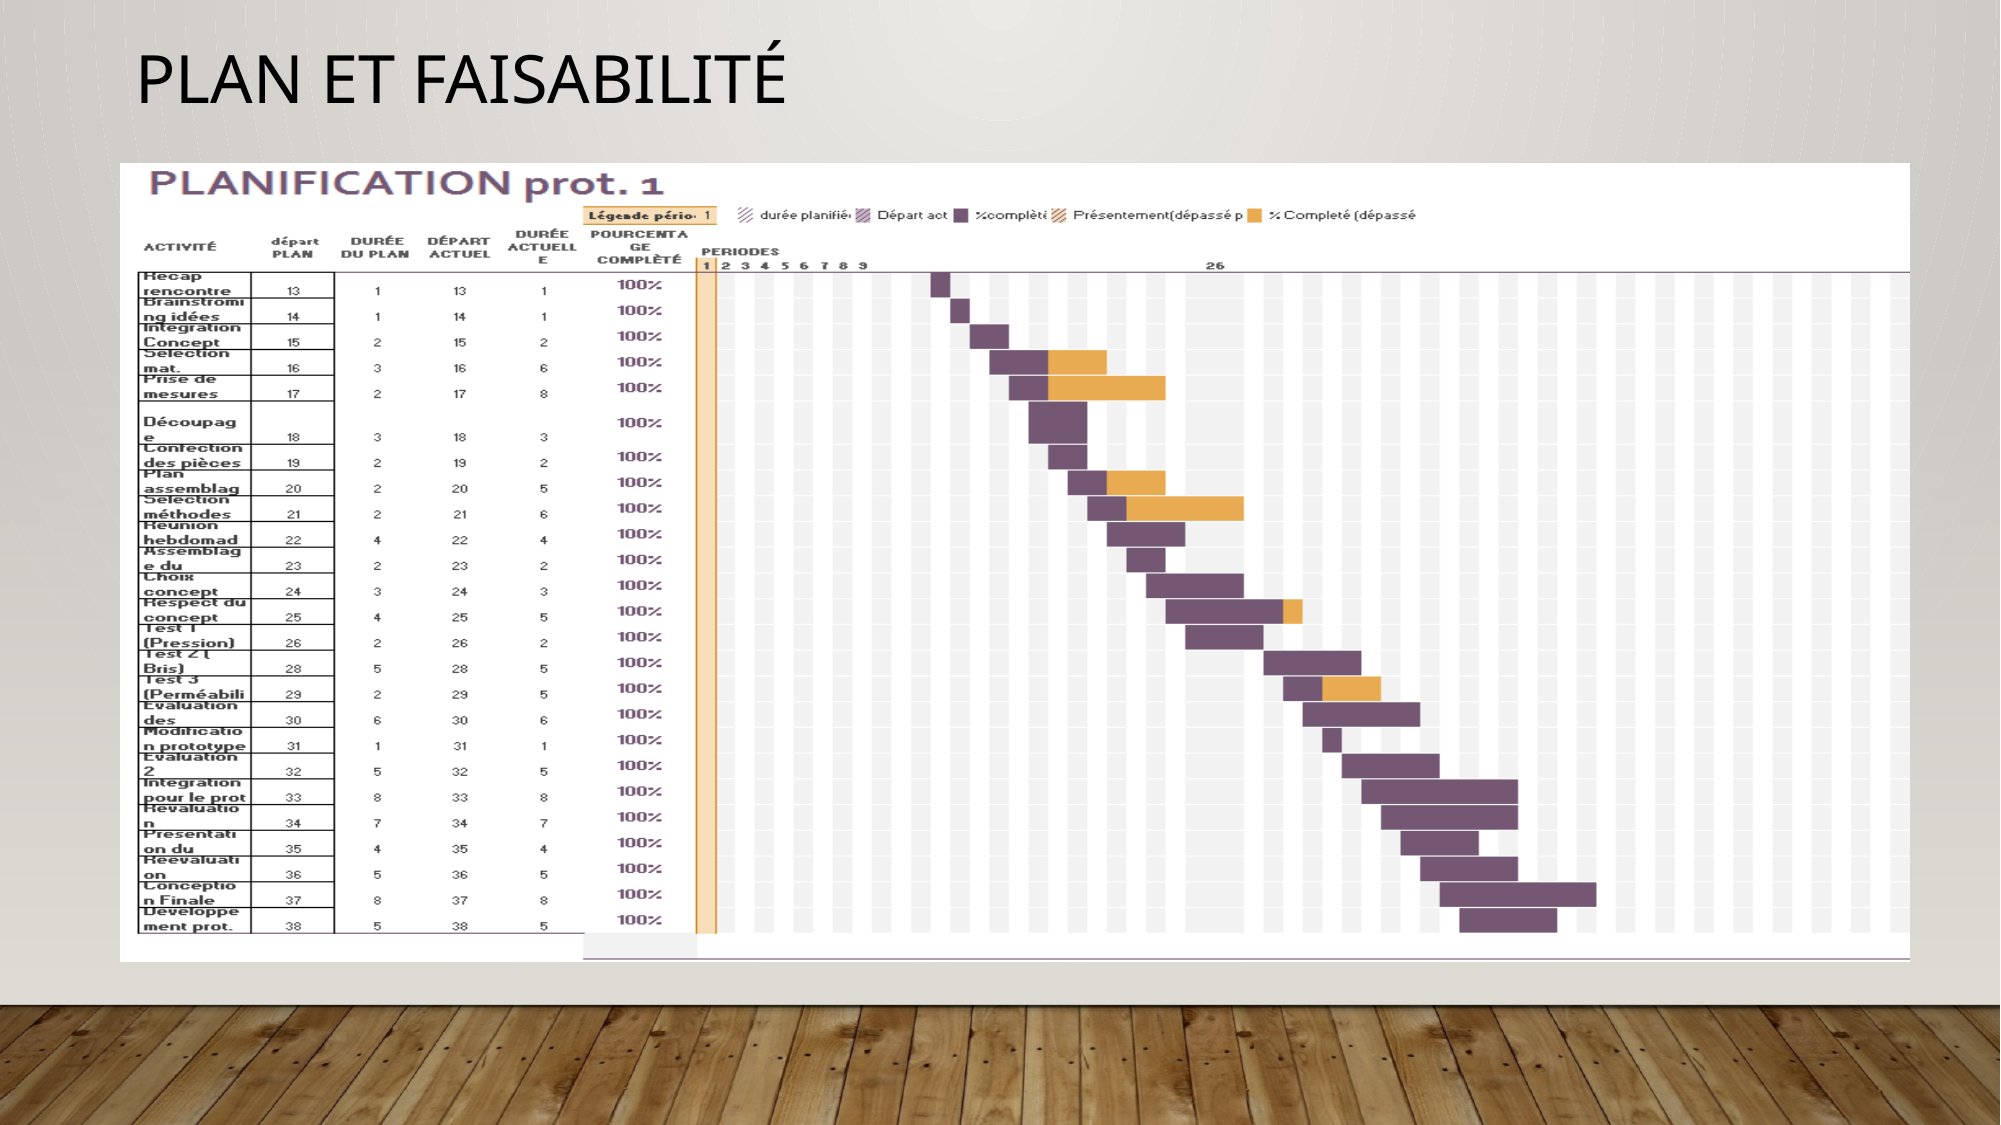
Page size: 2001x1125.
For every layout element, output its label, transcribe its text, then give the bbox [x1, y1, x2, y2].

picture [0, 1005, 2000, 1125]
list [120, 163, 1910, 962]
title Plan et faisabilité [120, 38, 1696, 163]
